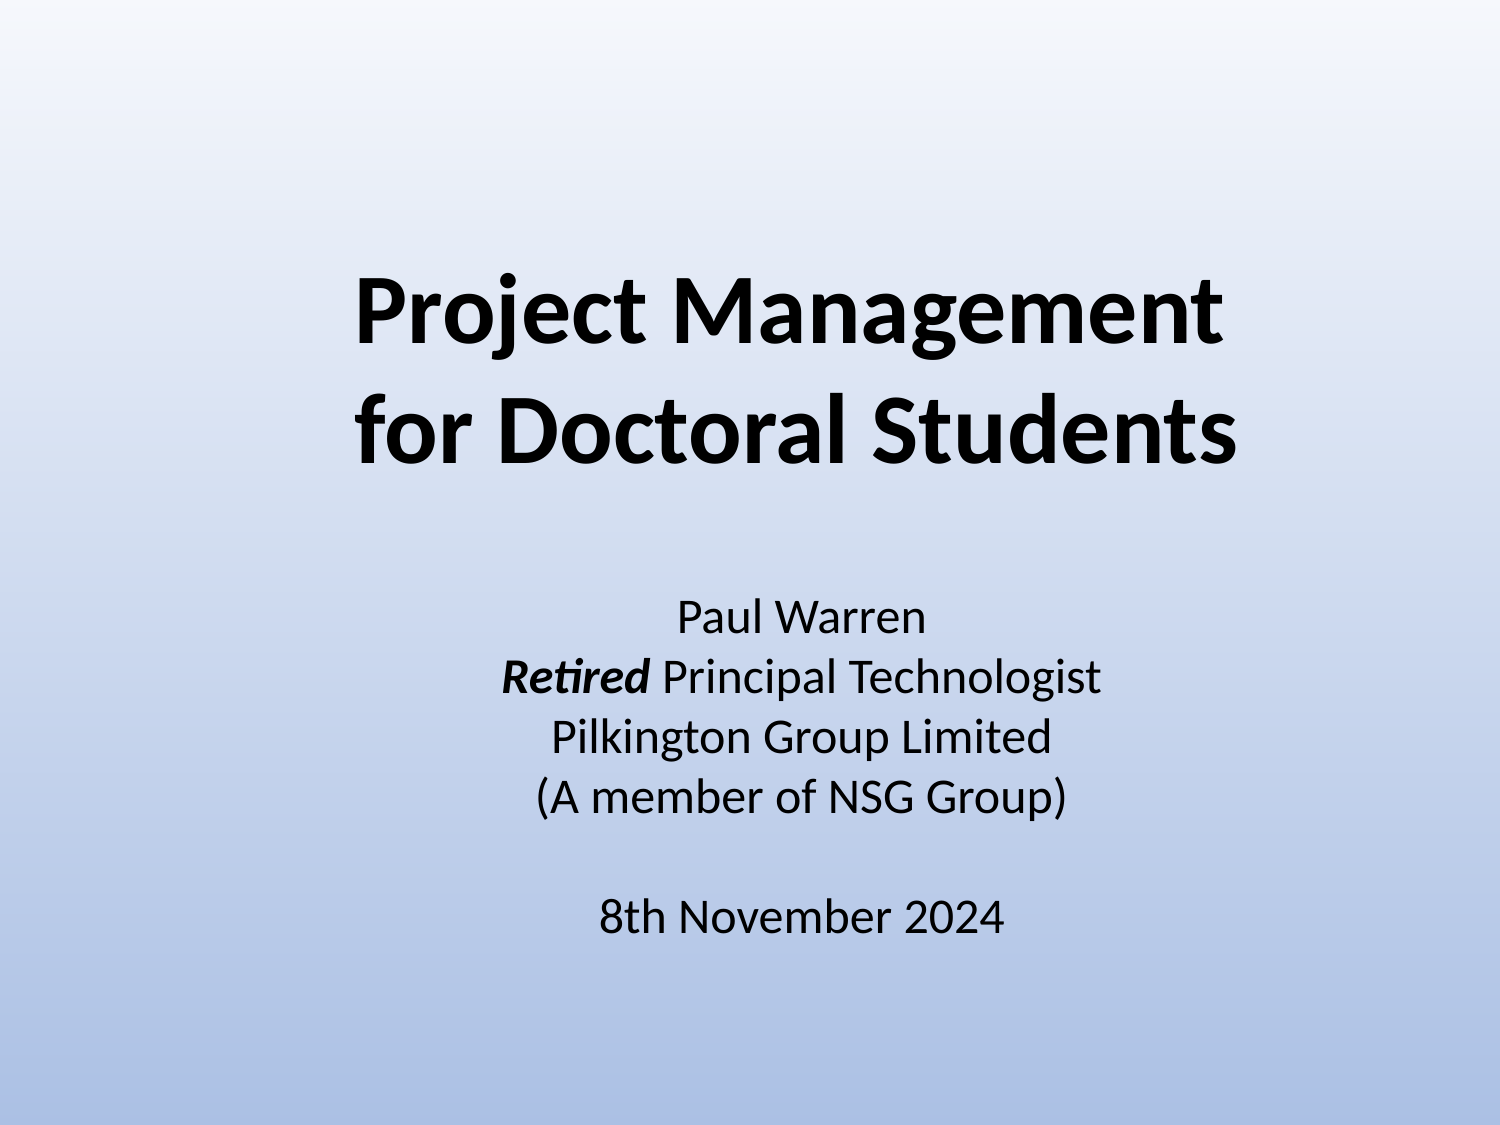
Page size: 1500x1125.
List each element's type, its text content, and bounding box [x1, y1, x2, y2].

text_box Paul Warren Retired Principal Technologist Pilkington Group Limited (A member of NSG Group) 8th November 2024 [486, 575, 1118, 951]
text_box Project Management for Doctoral Students [340, 236, 1264, 492]
